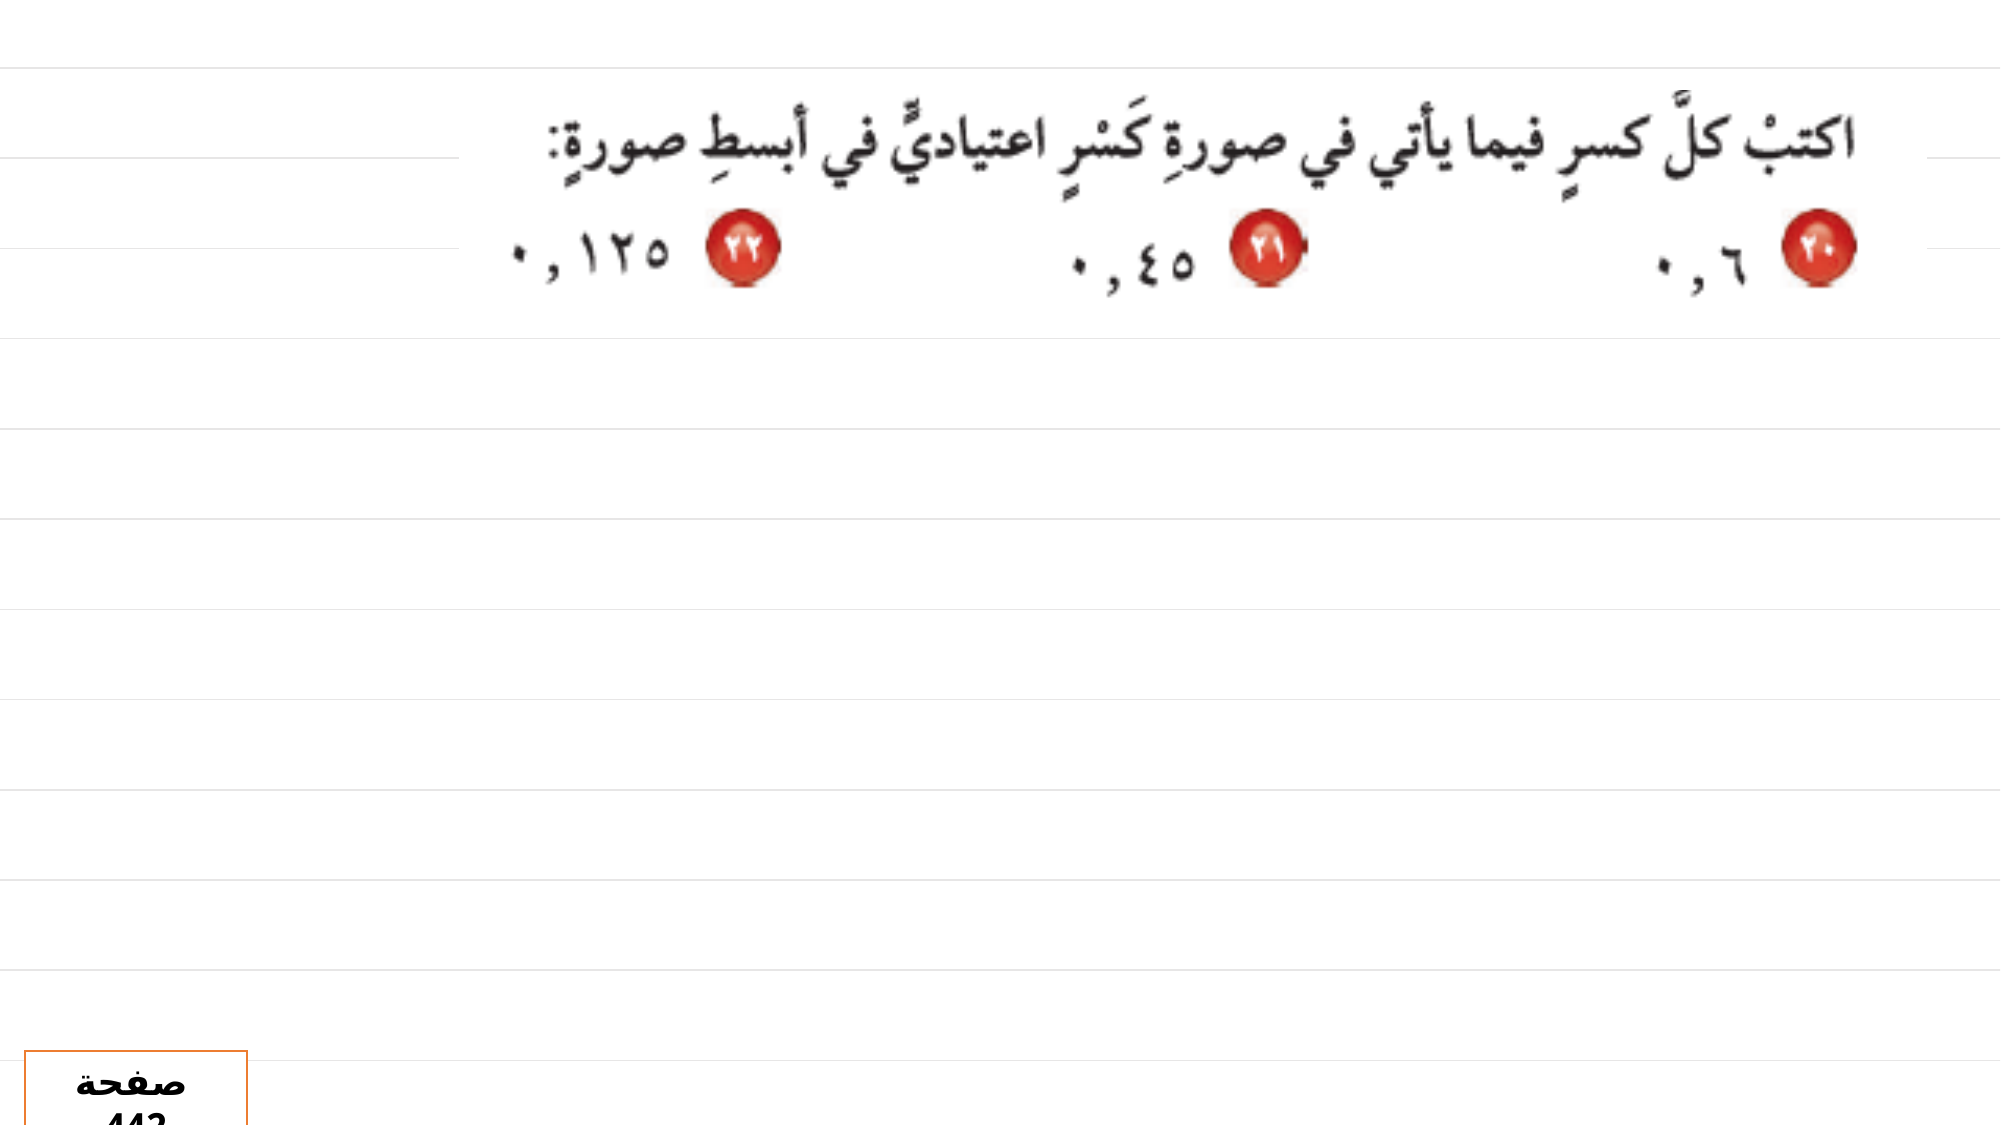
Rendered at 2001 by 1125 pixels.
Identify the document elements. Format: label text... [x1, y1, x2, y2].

text_box صفحة 442 [24, 1050, 248, 1125]
picture [459, 90, 1927, 320]
